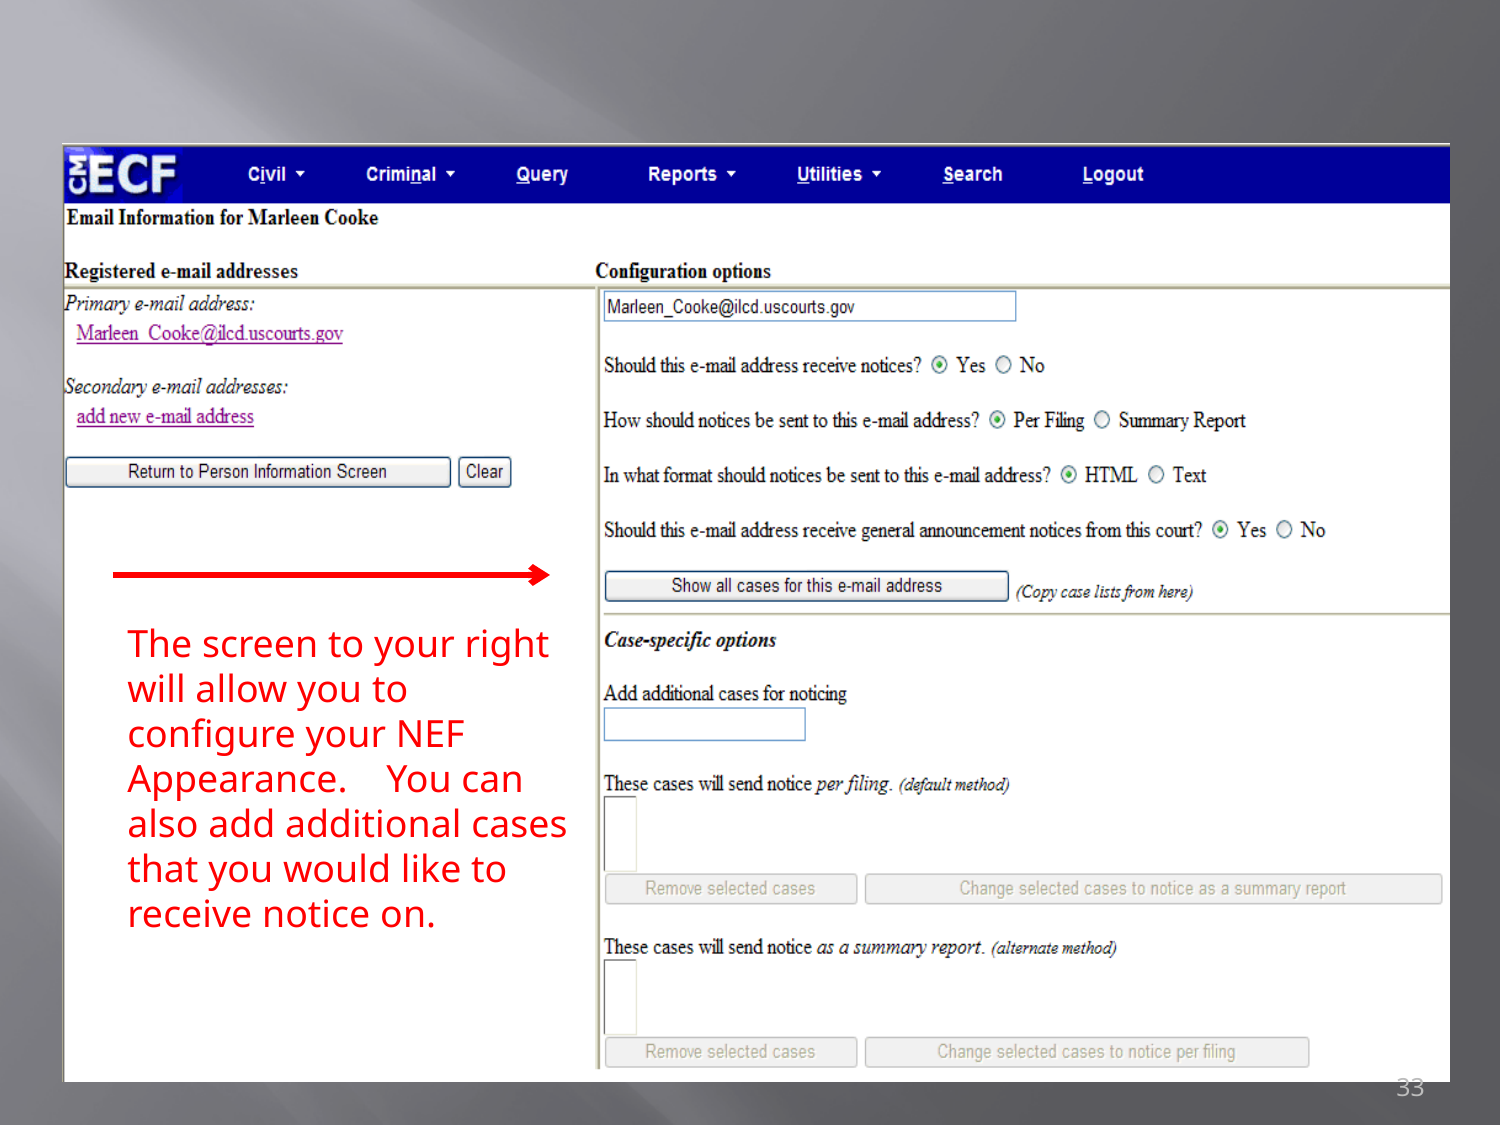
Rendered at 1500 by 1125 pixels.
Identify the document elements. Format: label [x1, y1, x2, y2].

list [62, 143, 1451, 1082]
